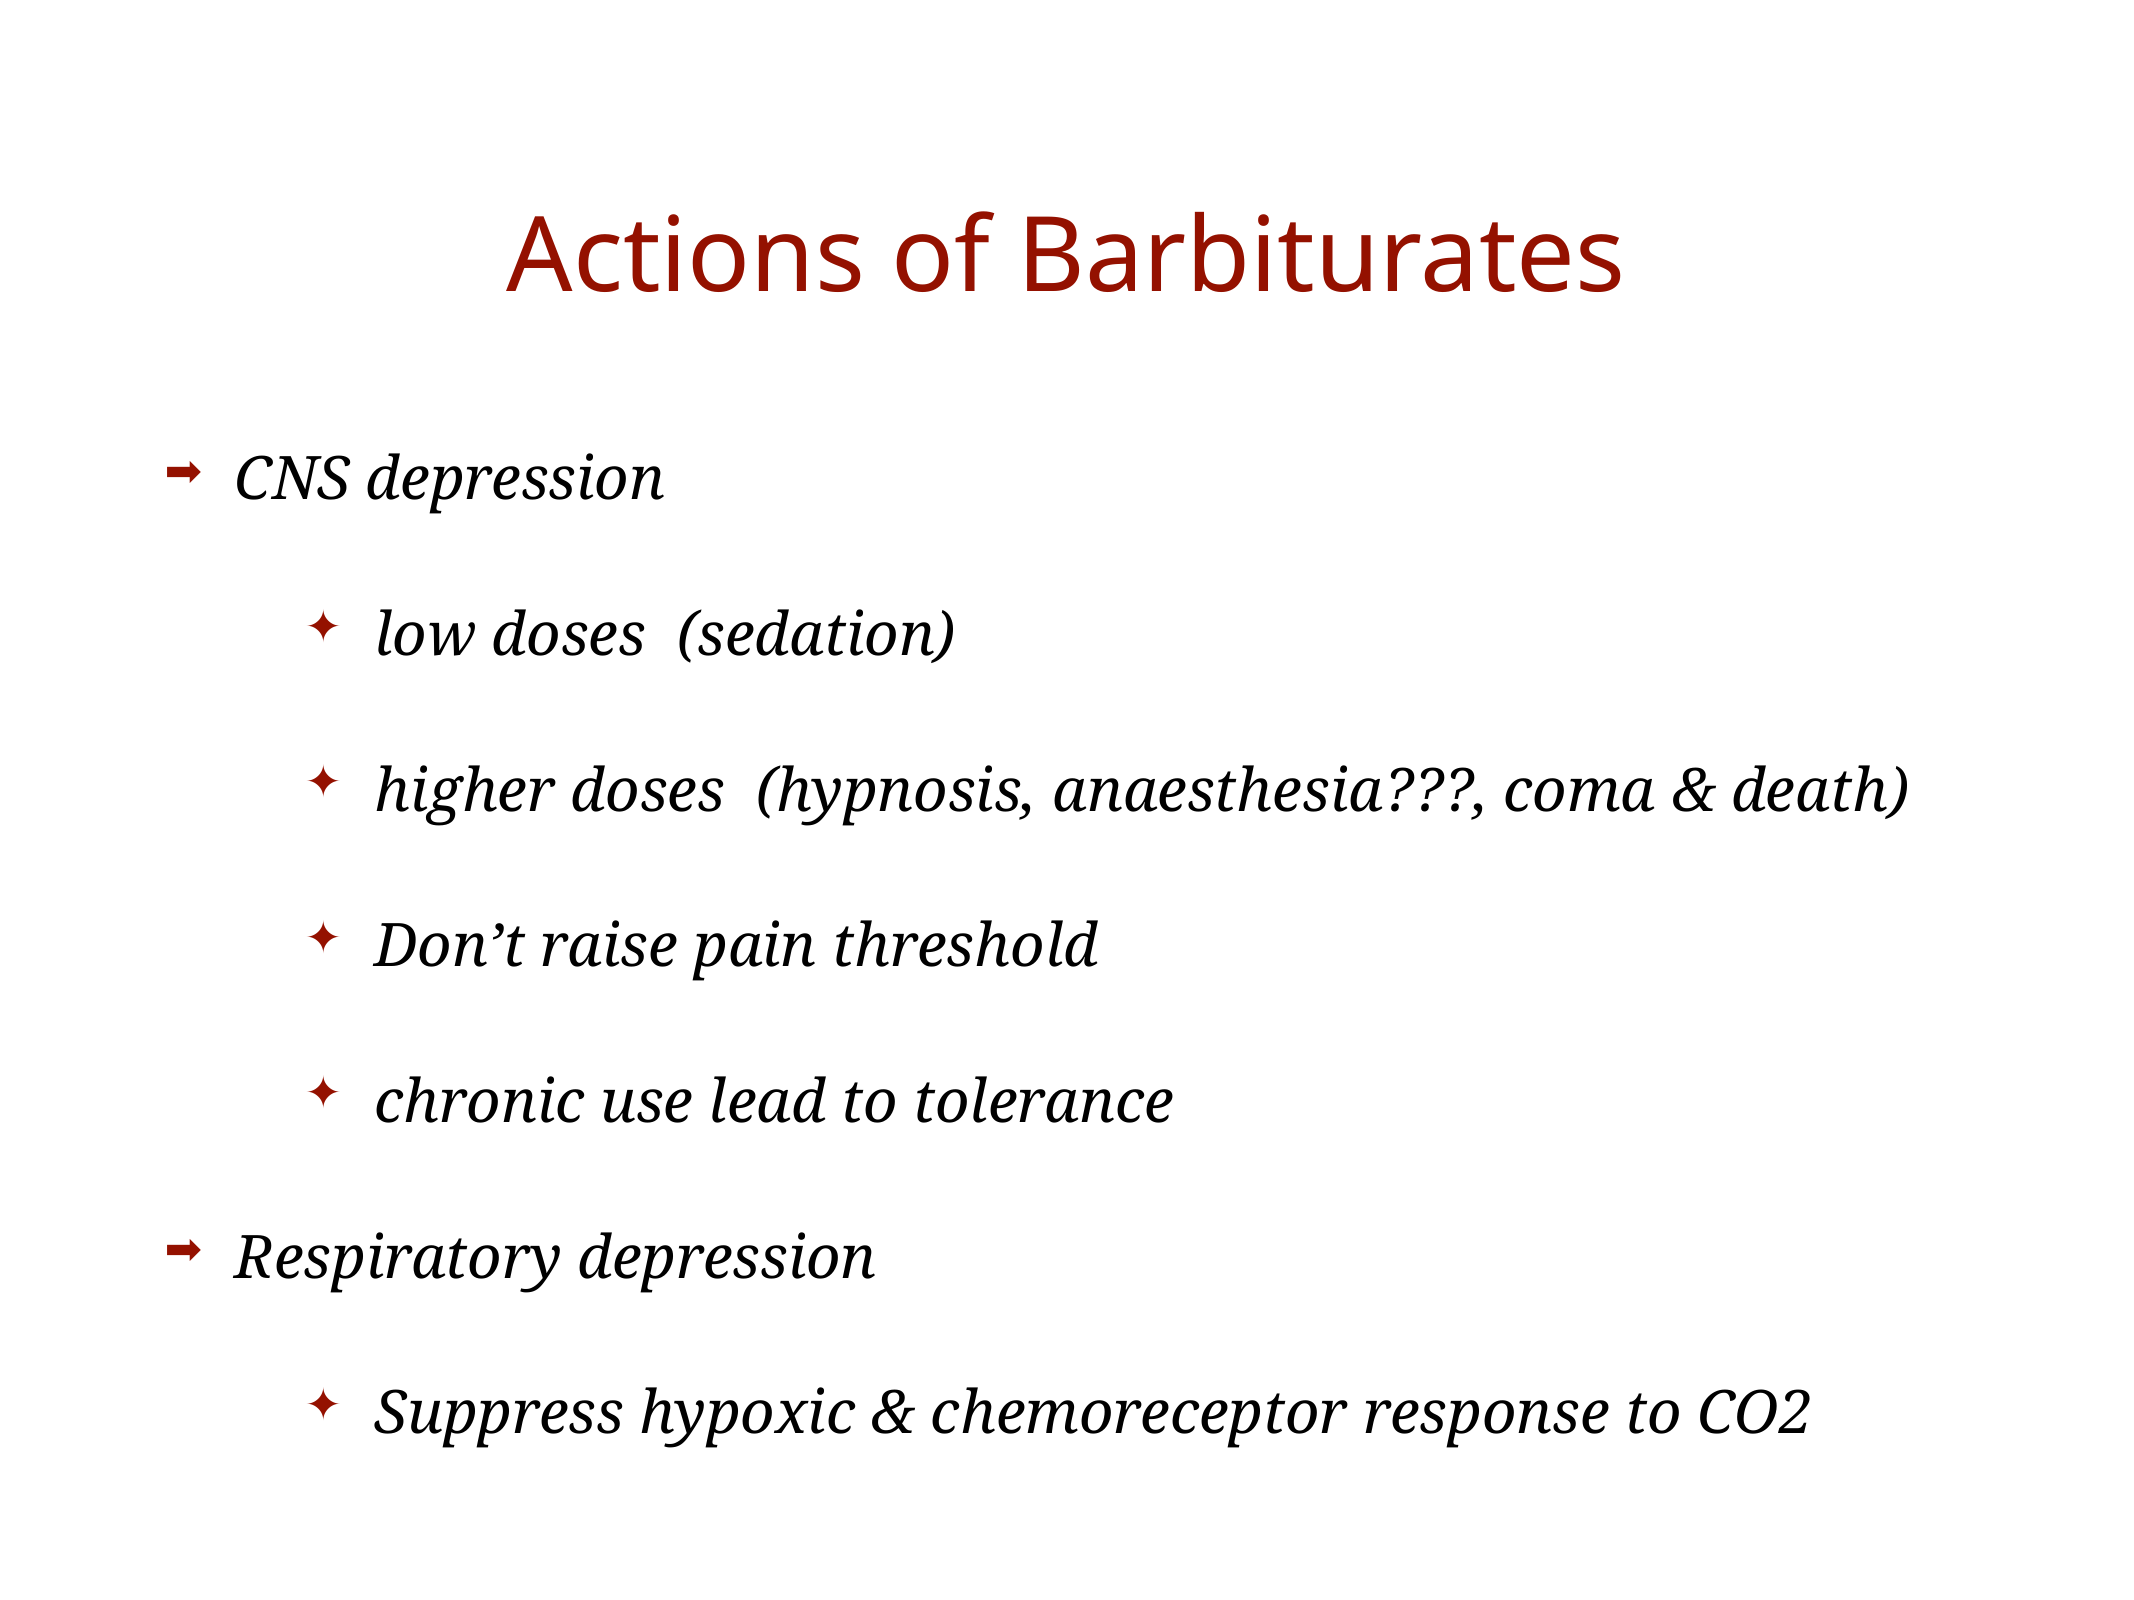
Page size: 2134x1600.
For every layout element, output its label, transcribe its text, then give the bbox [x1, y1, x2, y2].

title Actions of Barbiturates [155, 72, 1978, 426]
list CNS depression low doses (sedation) higher doses (hypnosis, anaesthesia???, coma & death) Don’t raise pain threshold chronic use lead to tolerance Respiratory depression Suppress hypoxic & chemoreceptor response to CO2 [155, 426, 1978, 1459]
